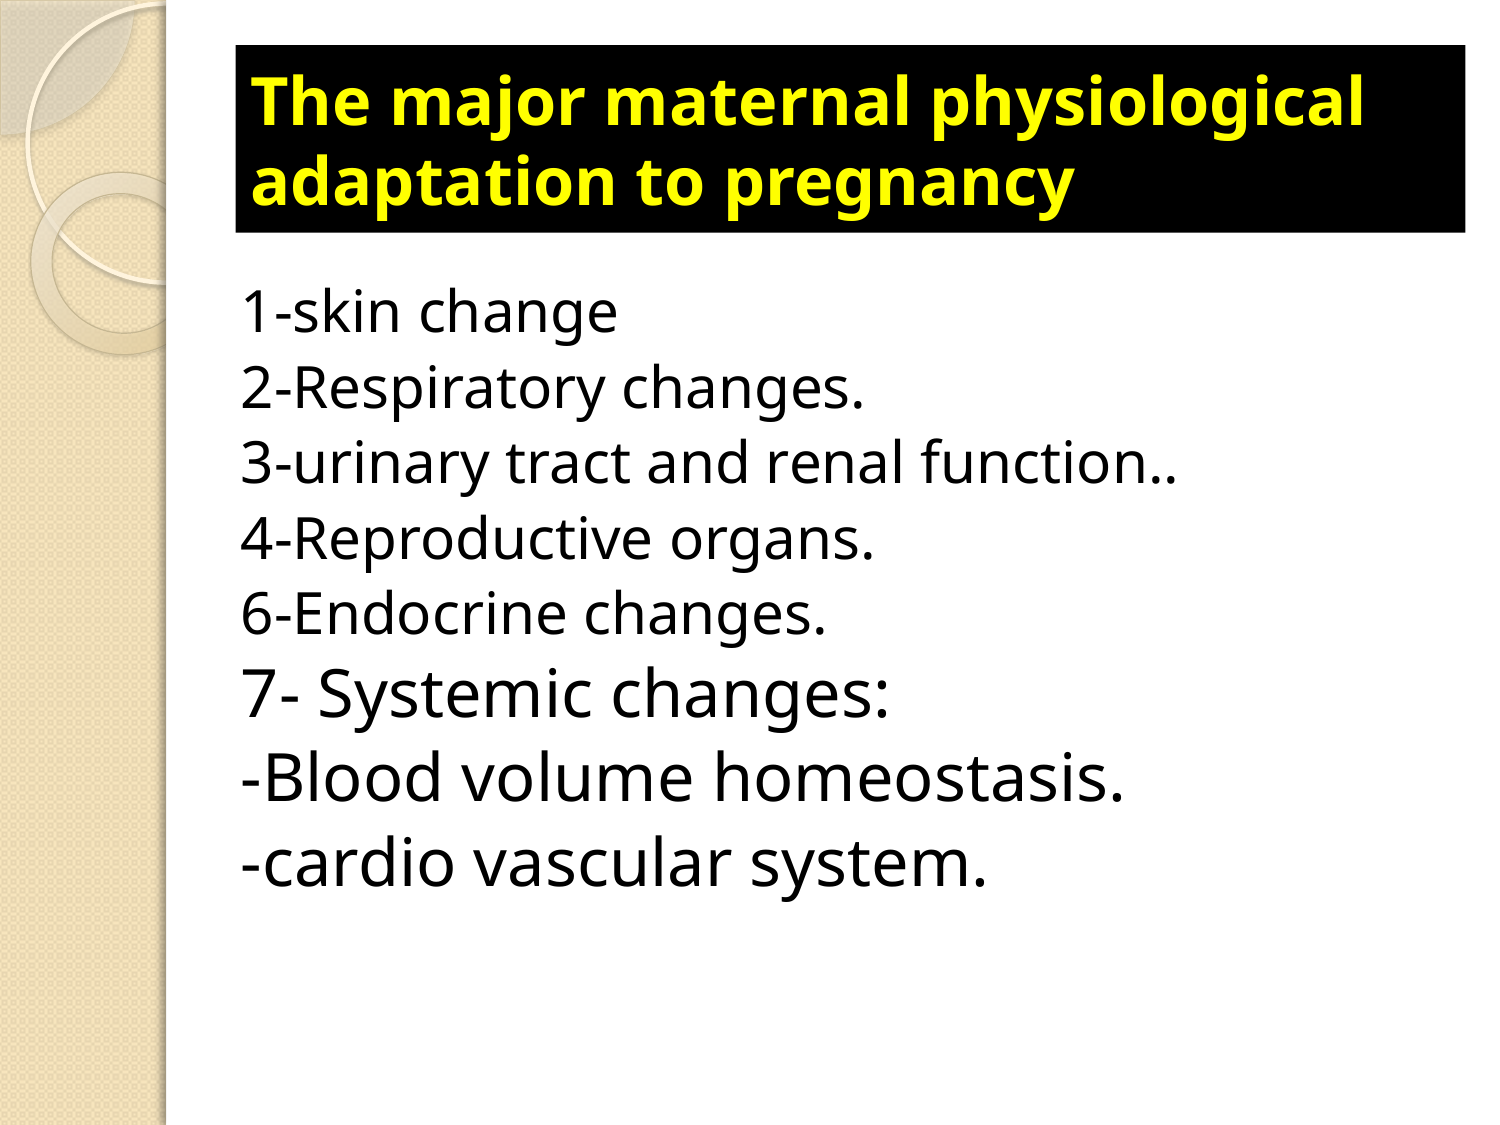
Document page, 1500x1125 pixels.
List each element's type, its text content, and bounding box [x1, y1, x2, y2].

list 1-skin change 2-Respiratory changes. 3-urinary tract and renal function.. 4-Reproductive organs. 6-Endocrine changes. 7- Systemic changes: -Blood volume homeostasis. -cardio vascular system. [212, 275, 1413, 1025]
title The major maternal physiological adaptation to pregnancy [235, 45, 1466, 233]
